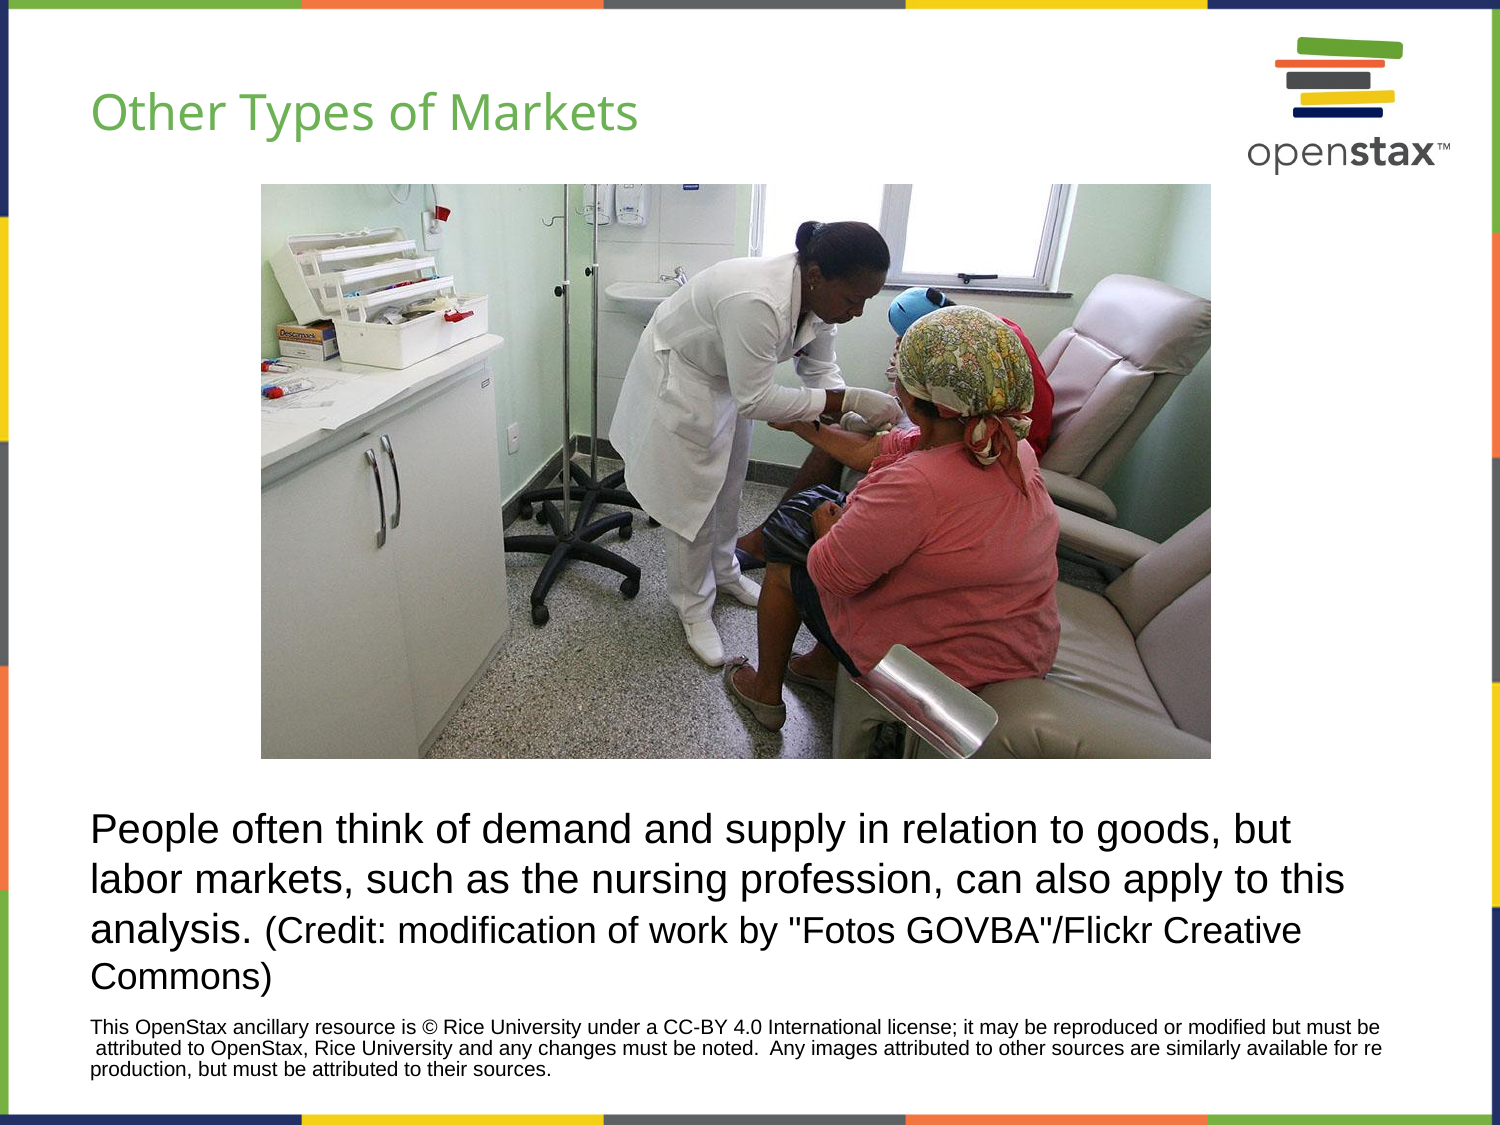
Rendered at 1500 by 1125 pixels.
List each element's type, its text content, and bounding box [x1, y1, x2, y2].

footer This OpenStax ancillary resource is © Rice University under a CC-BY 4.0 International license; it may be reproduced or modified but must be attributed to OpenStax, Rice University and any changes must be noted. Any images attributed to other sources are similarly available for reproduction, but must be attributed to their sources. [75, 999, 1398, 1075]
title Other Types of Markets [75, 39, 1244, 148]
picture [0, 0, 1500, 1125]
list People often think of demand and supply in relation to goods, but labor markets, such as the nursing profession, can also apply to this analysis. (Credit: modification of work by "Fotos GOVBA"/Flickr Creative Commons) [75, 794, 1398, 999]
